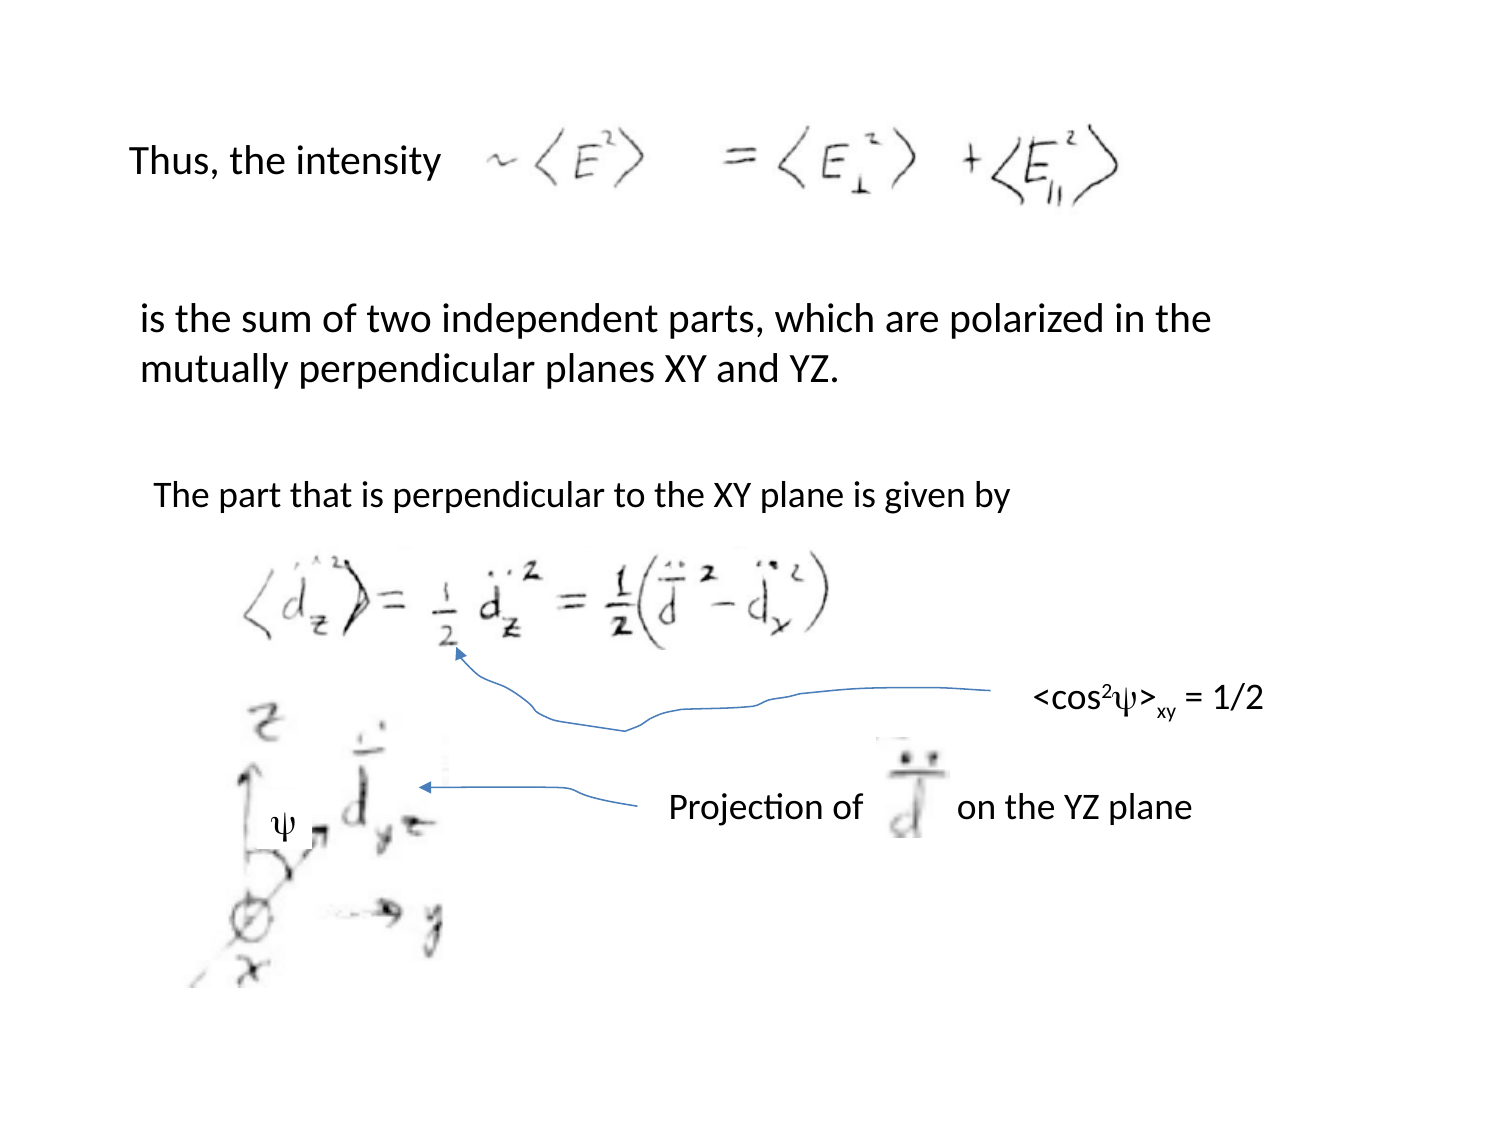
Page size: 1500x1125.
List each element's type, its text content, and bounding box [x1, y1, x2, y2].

picture [876, 737, 951, 838]
text_box The part that is perpendicular to the XY plane is given by [138, 462, 1036, 523]
text_box Thus, the intensity [114, 125, 460, 190]
text_box is the sum of two independent parts, which are polarized in the mutually perpendicular planes XY and YZ. [125, 283, 1363, 399]
picture [162, 698, 449, 988]
text_box [455, 659, 991, 733]
text_box <cos2y>xy = 1/2 [1017, 664, 1280, 731]
text_box Projection of on the YZ plane [955, 774, 1209, 835]
text_box Projection of on the YZ plane [653, 774, 871, 835]
picture [237, 546, 830, 651]
picture [465, 99, 1126, 218]
text_box [452, 786, 638, 807]
